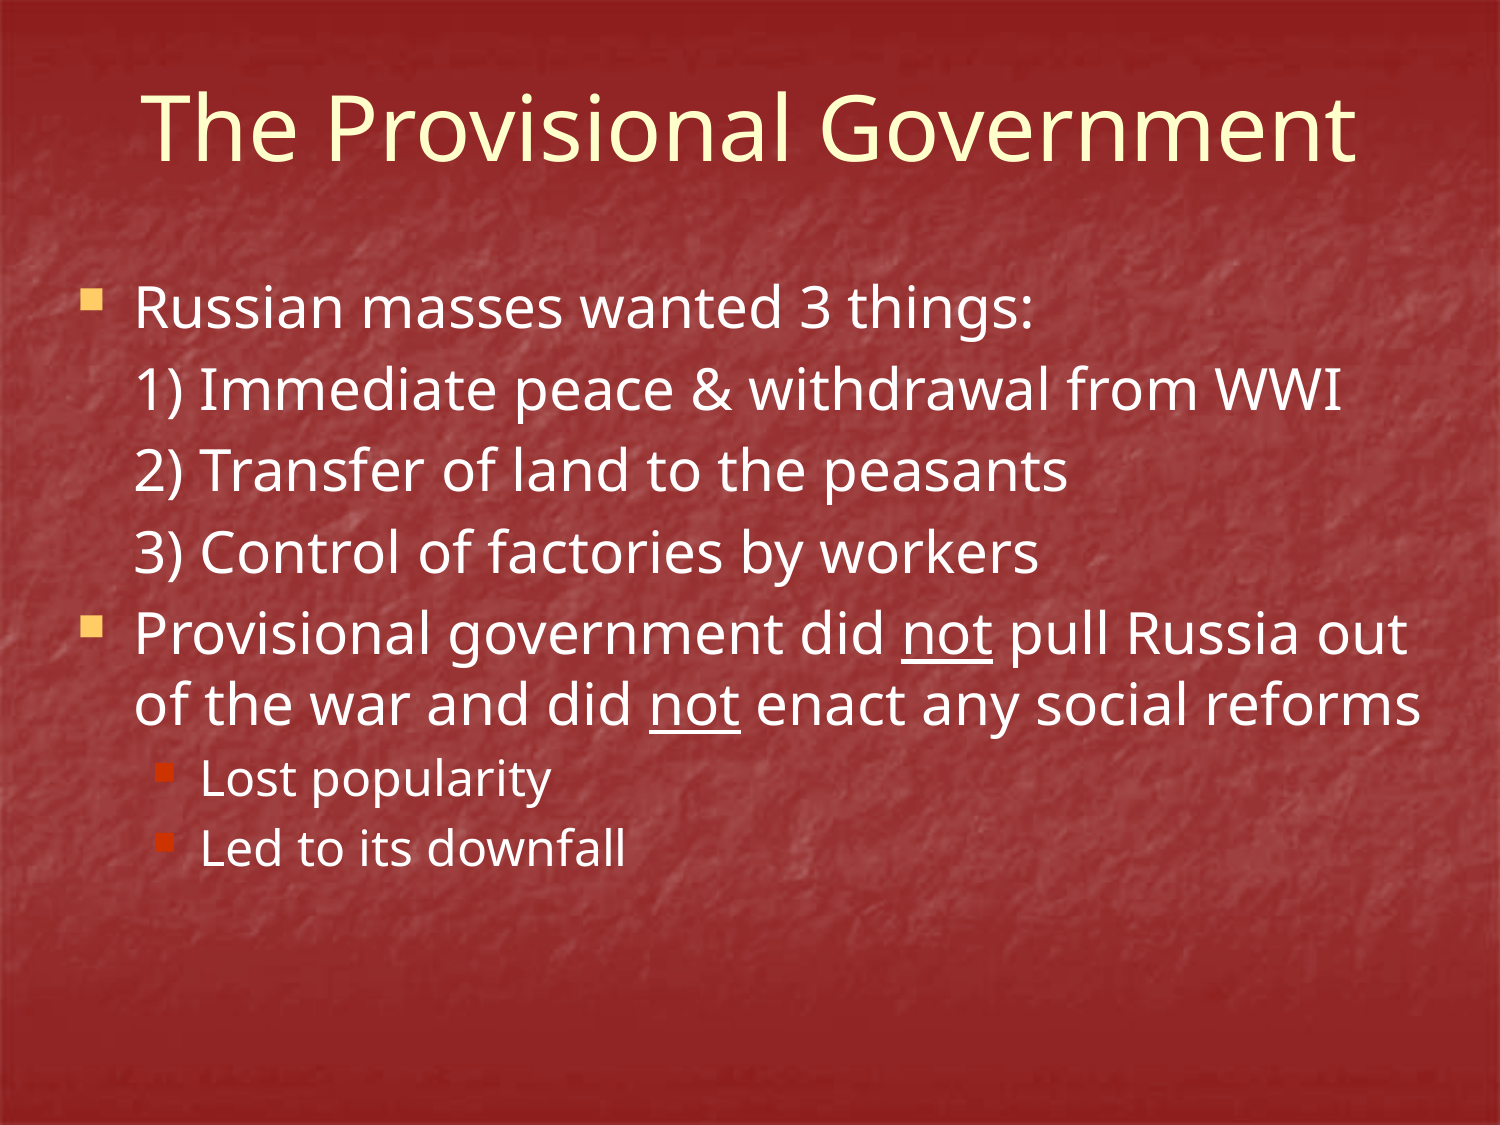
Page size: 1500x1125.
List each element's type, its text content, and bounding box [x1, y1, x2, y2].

title The Provisional Government [74, 37, 1426, 213]
list Russian masses wanted 3 things: 1) Immediate peace & withdrawal from WWI 2) Transfer of land to the peasants 3) Control of factories by workers Provisional government did not pull Russia out of the war and did not enact any social reforms Lost popularity Led to its downfall [62, 262, 1451, 1063]
